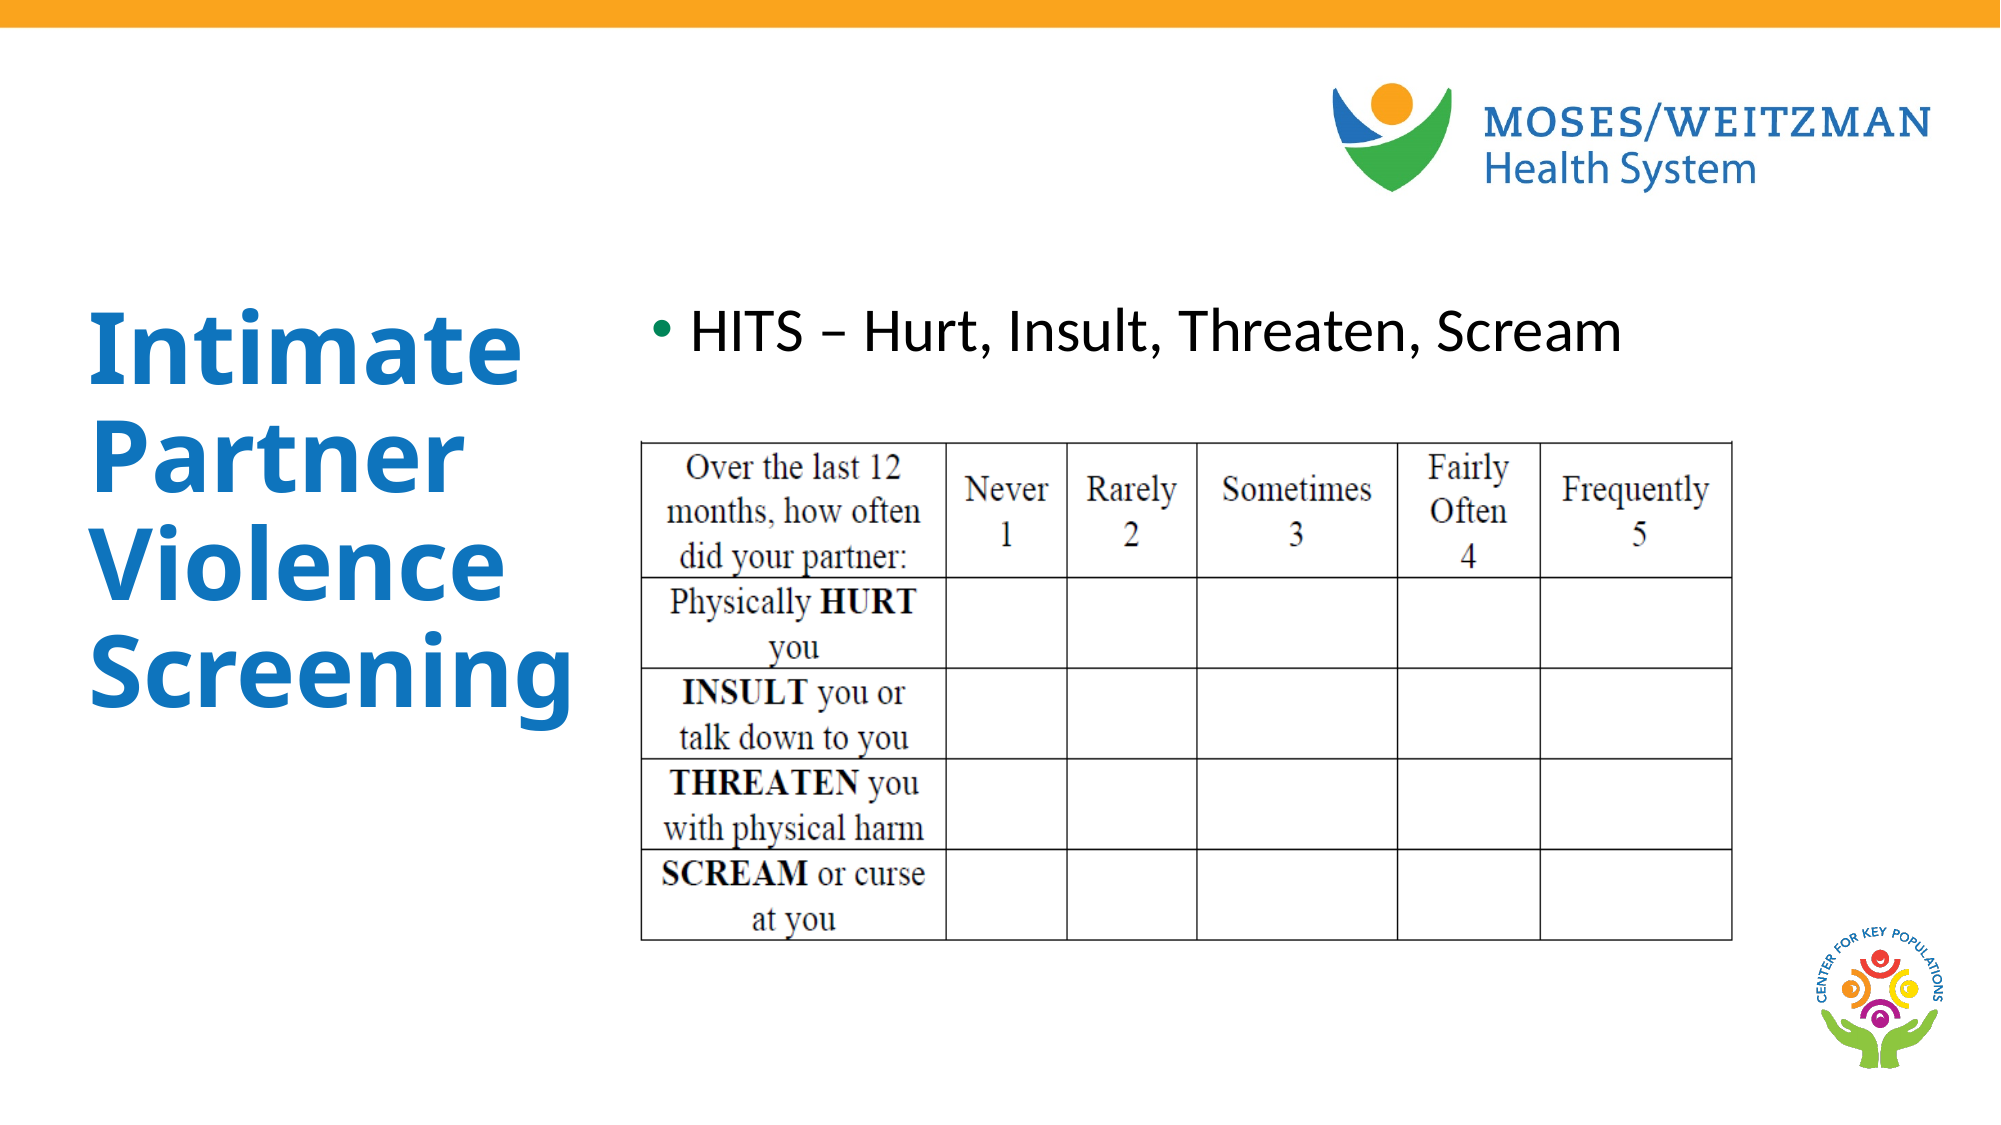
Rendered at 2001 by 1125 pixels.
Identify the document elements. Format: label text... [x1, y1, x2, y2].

picture [0, 0, 2000, 1125]
text_box HITS – Hurt, Insult, Threaten, Scream [636, 290, 1653, 409]
text_box Intimate Partner Violence Screening [73, 290, 636, 410]
